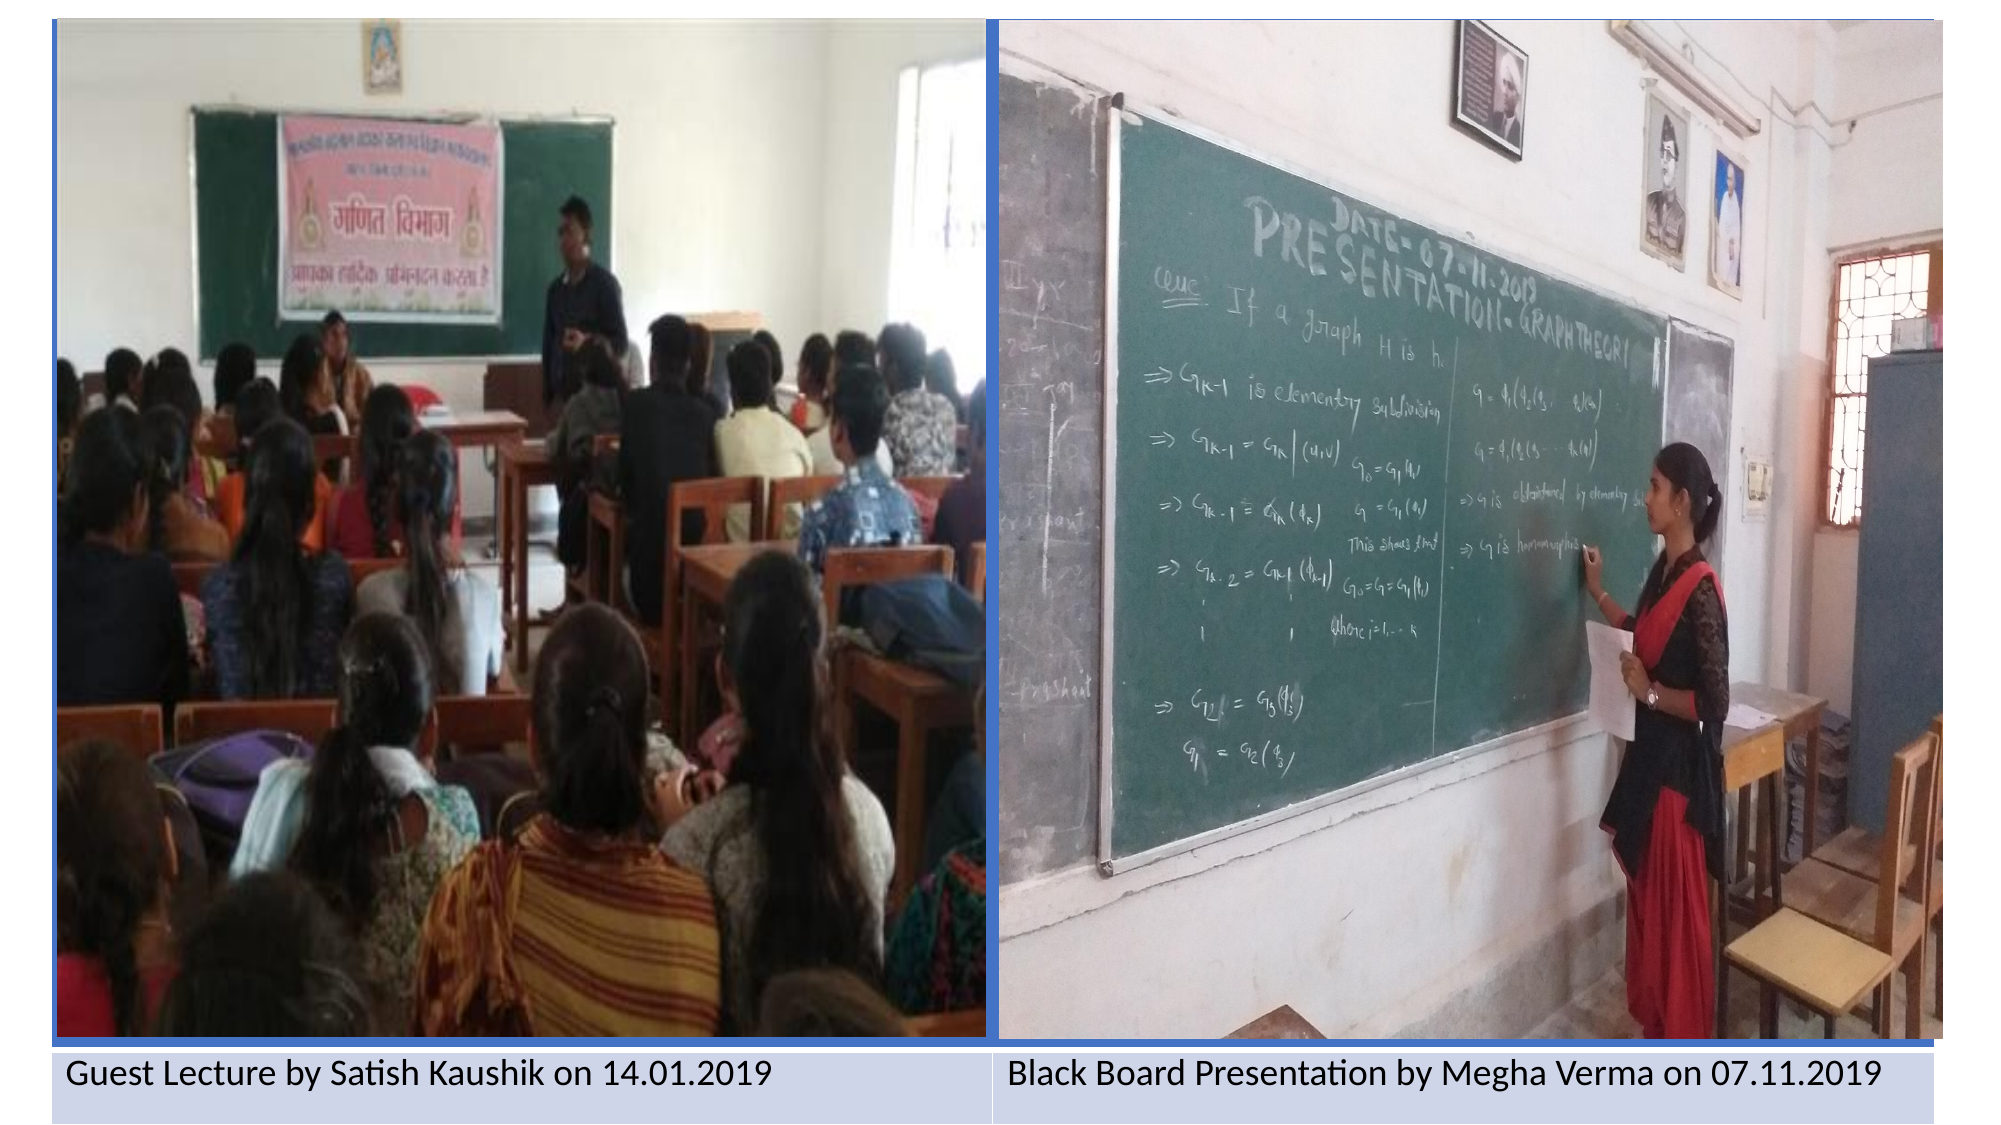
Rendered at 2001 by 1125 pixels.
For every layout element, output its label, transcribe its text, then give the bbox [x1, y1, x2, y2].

table_cell Black Board Presentation by Megha Verma on 07.11.2019 [993, 1053, 1934, 1124]
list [999, 20, 1943, 1039]
table_cell Guest Lecture by Satish Kaushik on 14.01.2019 [52, 1053, 992, 1124]
picture [57, 18, 986, 1037]
table_header [52, 19, 1934, 1047]
